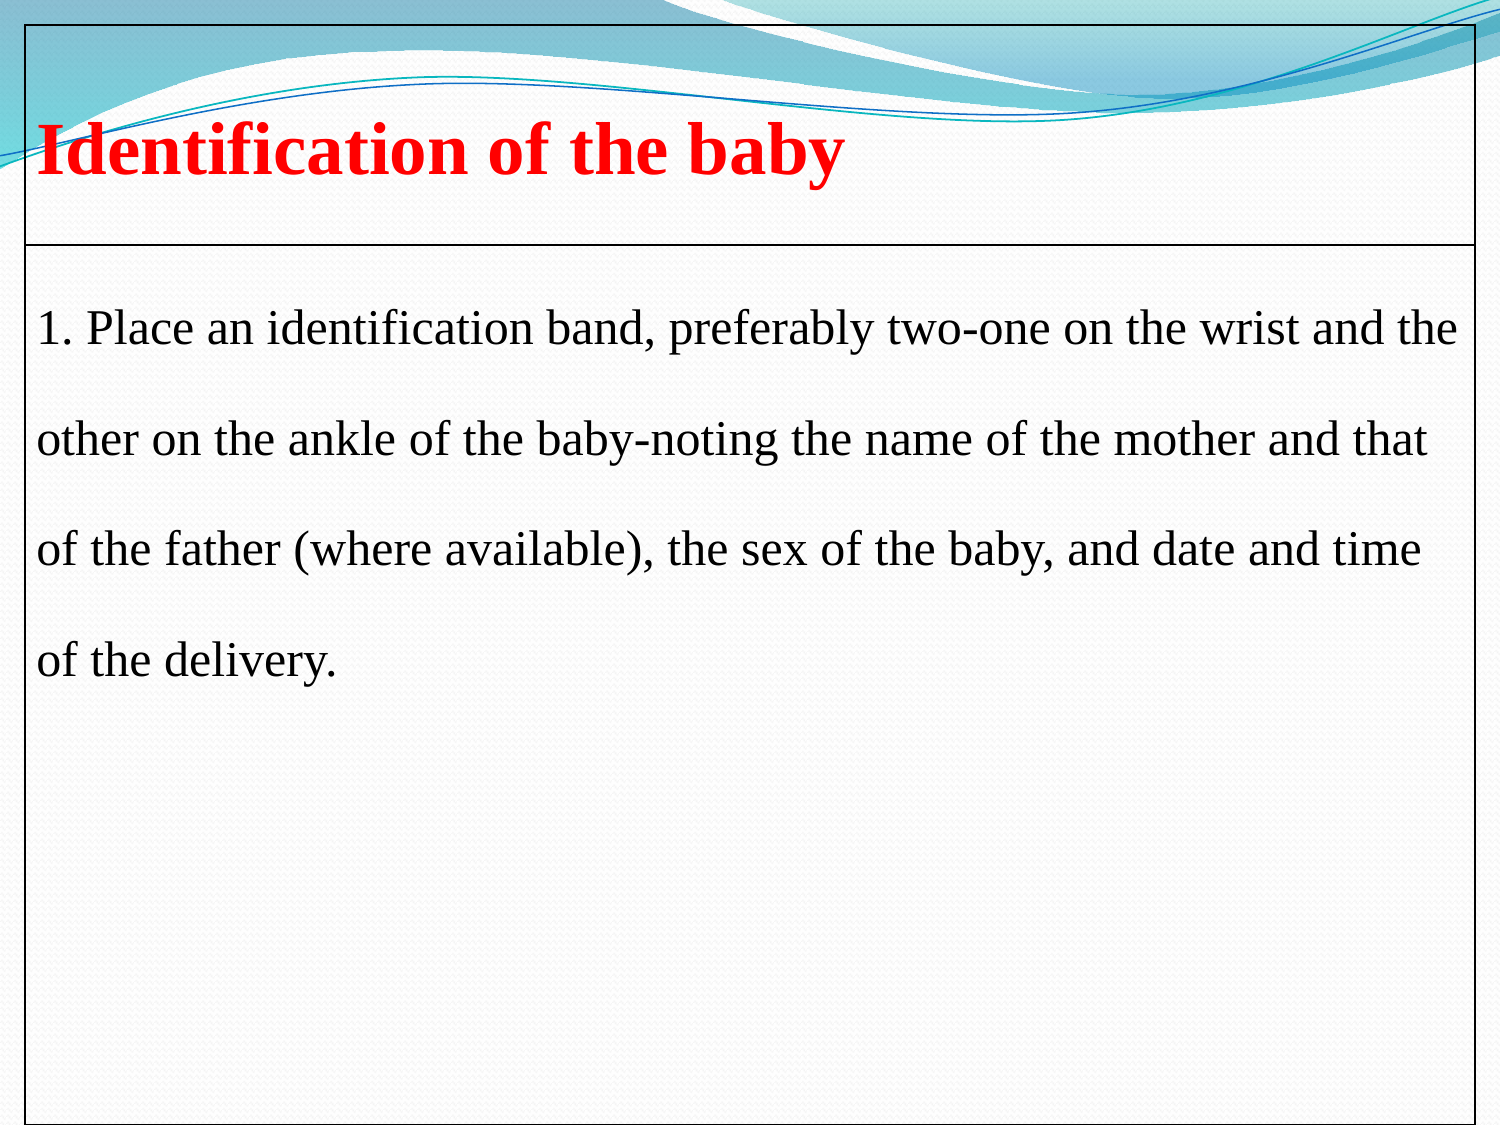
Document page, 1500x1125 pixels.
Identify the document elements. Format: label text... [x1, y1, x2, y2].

table_cell 1. Place an identification band, preferably two-one on the wrist and the other on the ankle of the baby-noting the name of the mother and that of the father (where available), the sex of the baby, and date and time of the delivery. [26, 246, 1474, 1124]
table_header Identification of the baby [26, 26, 1474, 244]
